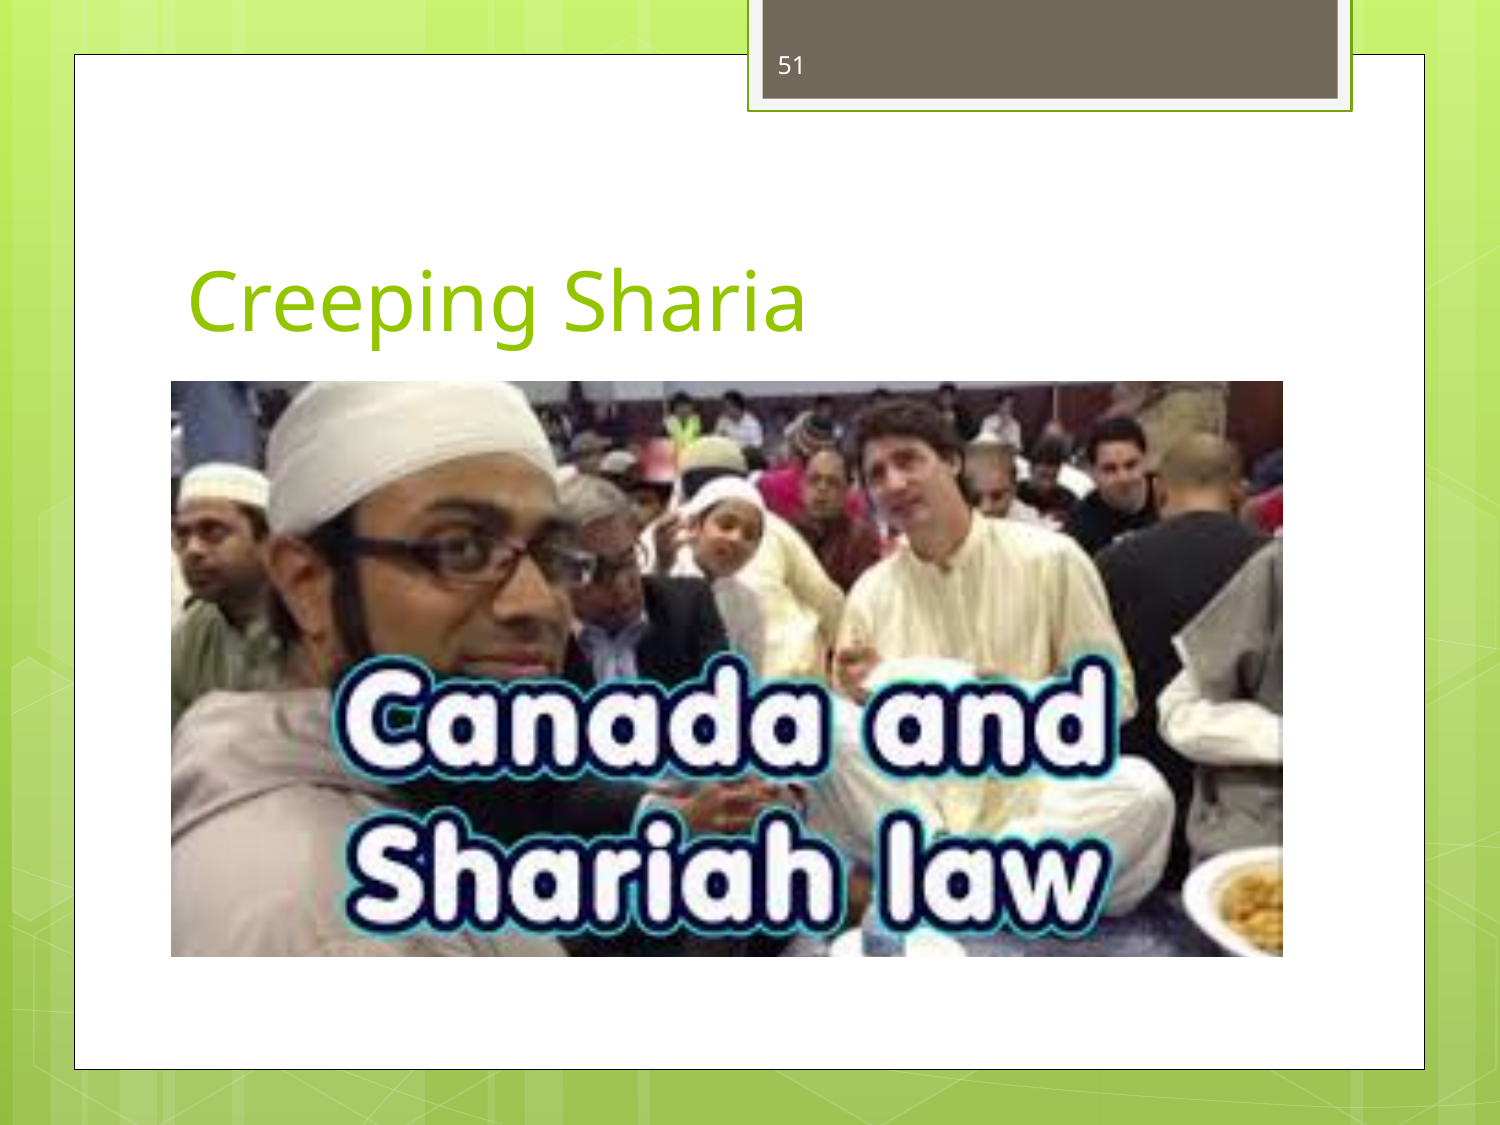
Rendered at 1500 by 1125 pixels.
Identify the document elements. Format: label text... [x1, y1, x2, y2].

title Creeping Sharia [171, 168, 1324, 357]
slide_number 51 [762, 36, 982, 97]
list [170, 380, 1284, 958]
